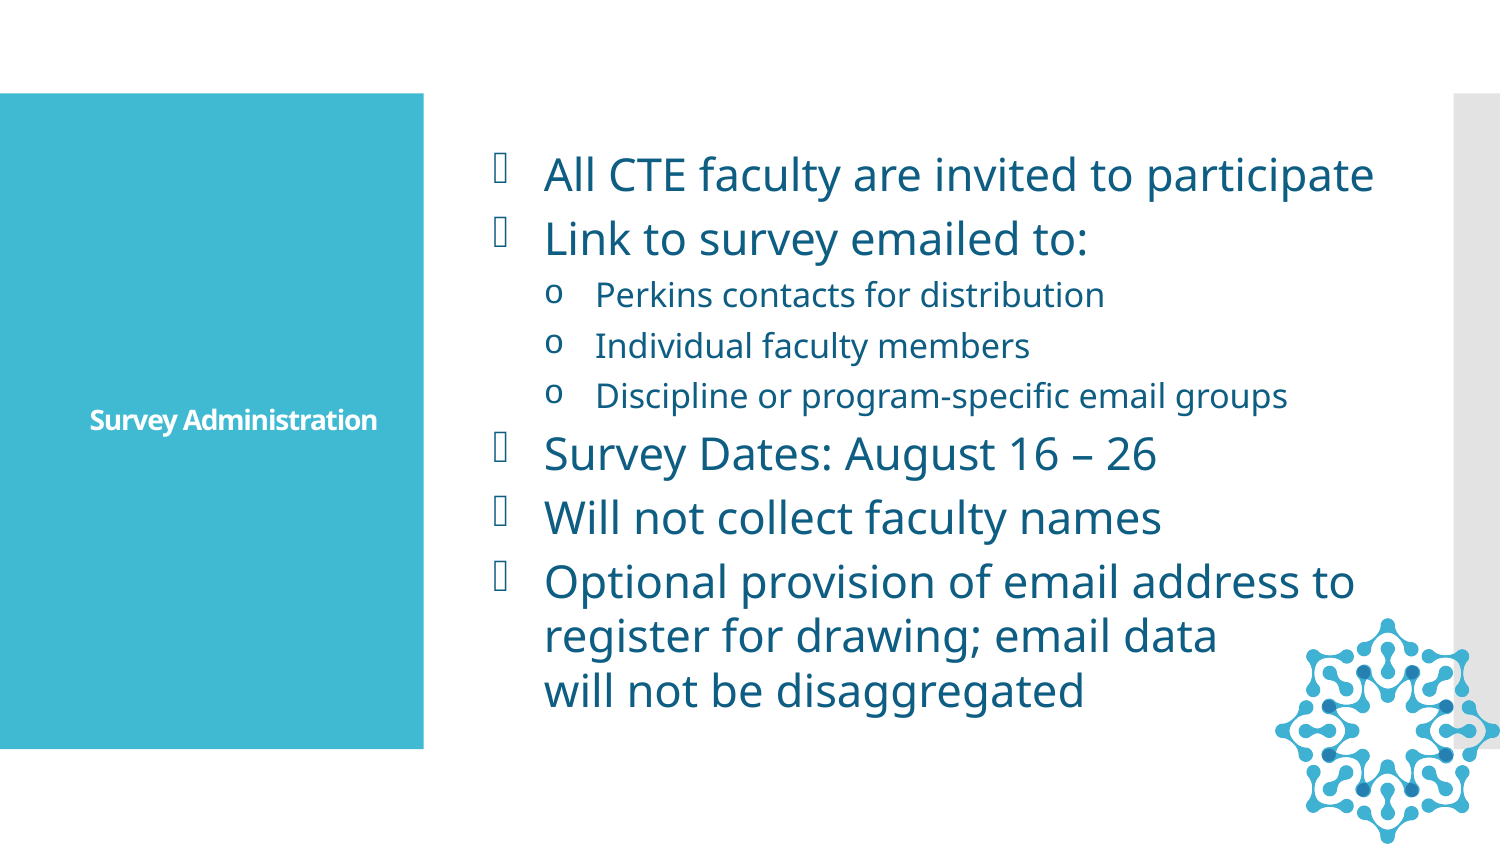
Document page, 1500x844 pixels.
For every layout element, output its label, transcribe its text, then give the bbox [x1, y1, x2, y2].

title Survey Administration [11, 138, 394, 705]
list All CTE faculty are invited to participate Link to survey emailed to: Perkins contacts for distribution Individual faculty members Discipline or program-specific email groups Survey Dates: August 16 – 26 Will not collect faculty names Optional provision of email address to register for drawing; email data will not be disaggregated [426, 138, 1401, 769]
picture [1274, 618, 1500, 844]
